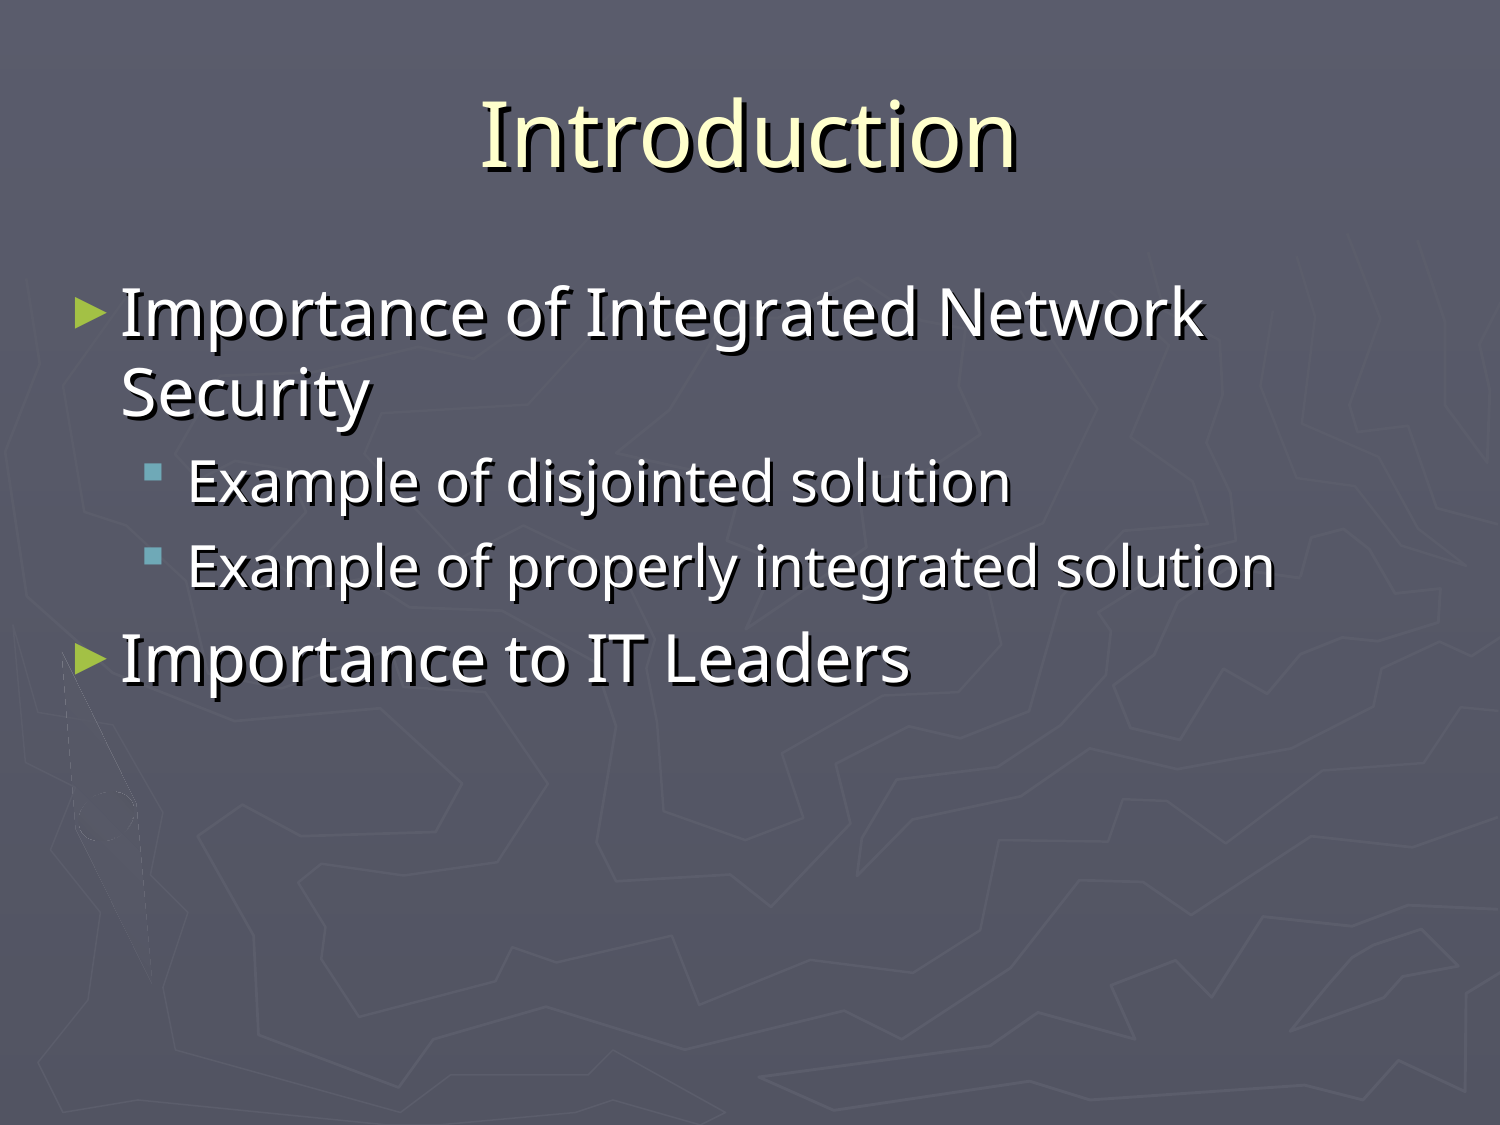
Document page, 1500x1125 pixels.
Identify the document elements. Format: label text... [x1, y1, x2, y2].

title Introduction [49, 37, 1451, 225]
list Importance of Integrated Network Security Example of disjointed solution Example of properly integrated solution Importance to IT Leaders [49, 262, 1451, 1001]
